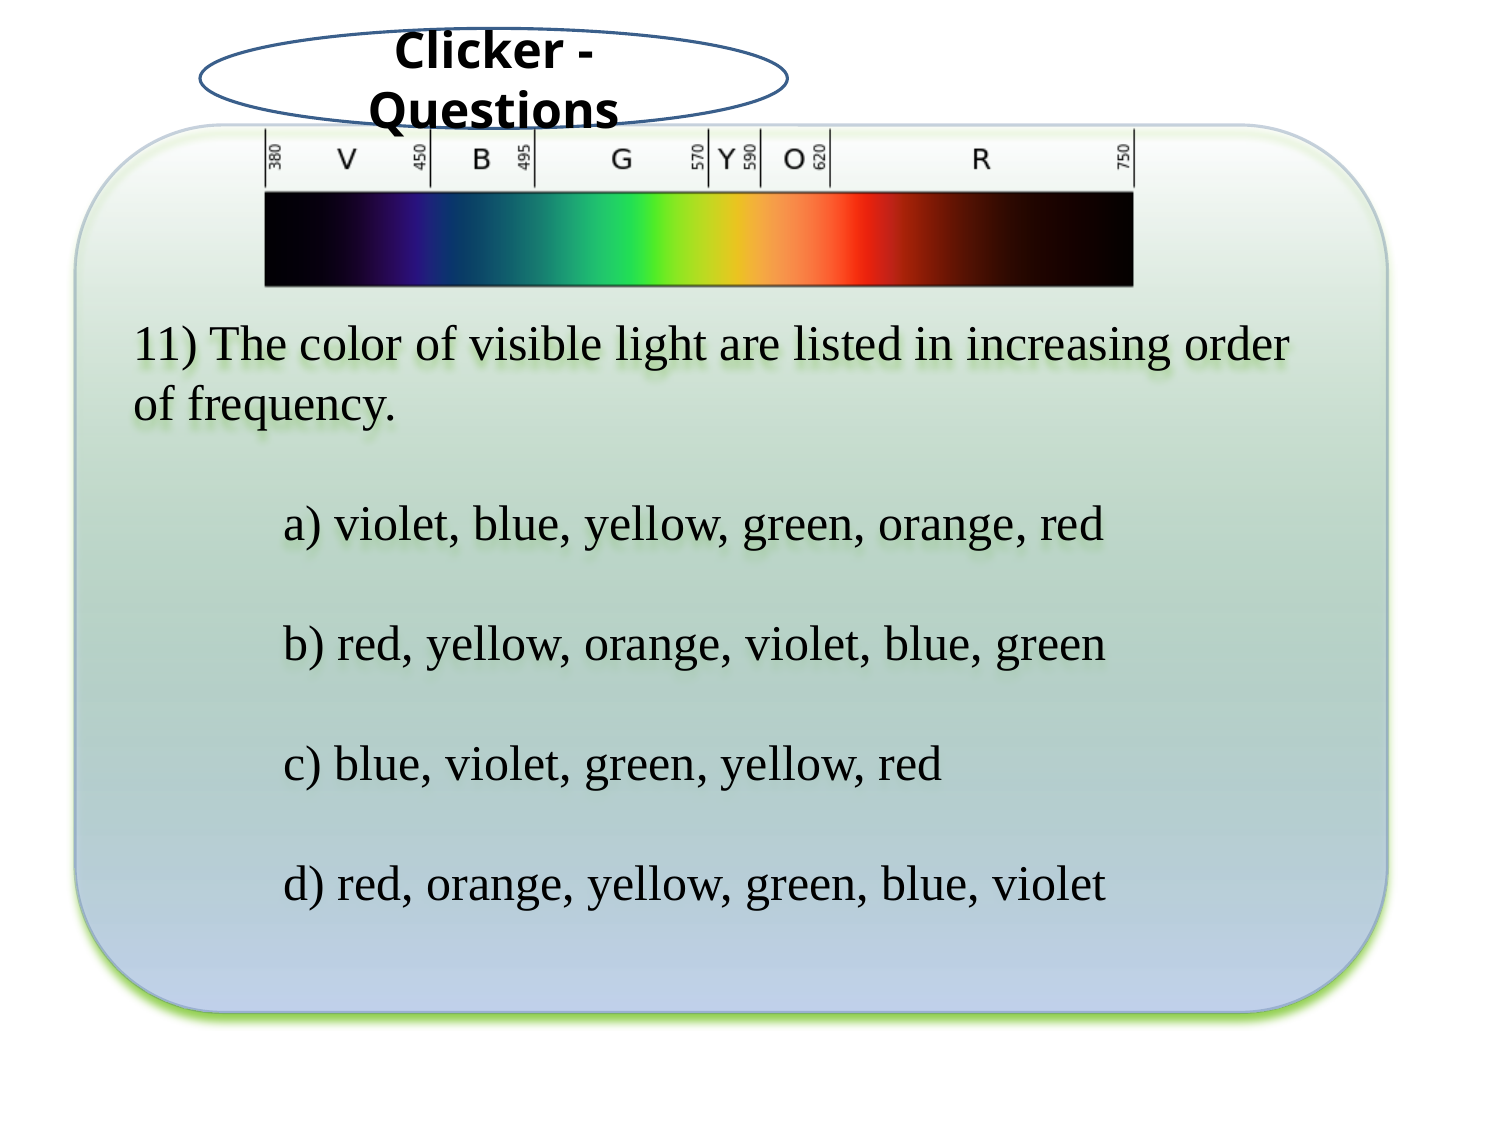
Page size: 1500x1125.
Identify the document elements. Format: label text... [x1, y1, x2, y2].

picture [262, 124, 1138, 292]
text_box Clicker - Questions [198, 26, 789, 124]
text_box 11) The color of visible light are listed in increasing order of frequency. a) violet, blue, yellow, green, orange, red b) red, yellow, orange, violet, blue, green c) blue, violet, green, yellow, red d) red, orange, yellow, green, blue, violet [73, 123, 1390, 1015]
